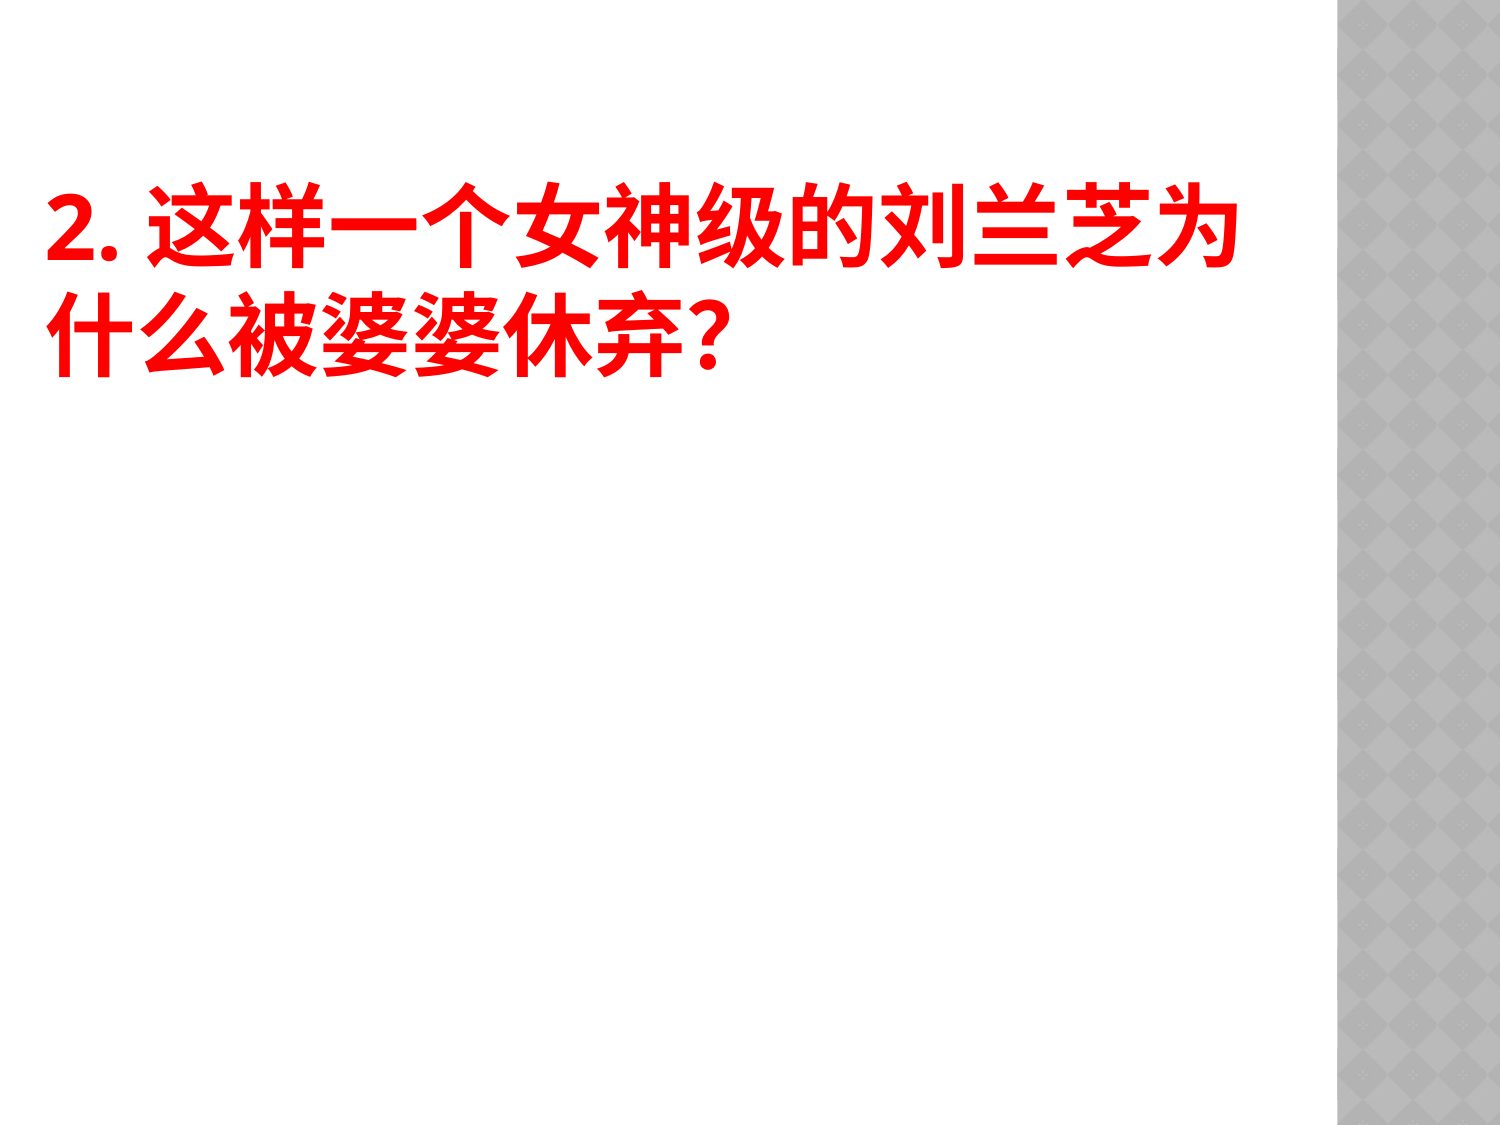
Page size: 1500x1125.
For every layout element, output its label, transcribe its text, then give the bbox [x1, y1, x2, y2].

list 2.这样一个女神级的刘兰芝为什么被婆婆休弃？ [29, 160, 1318, 957]
